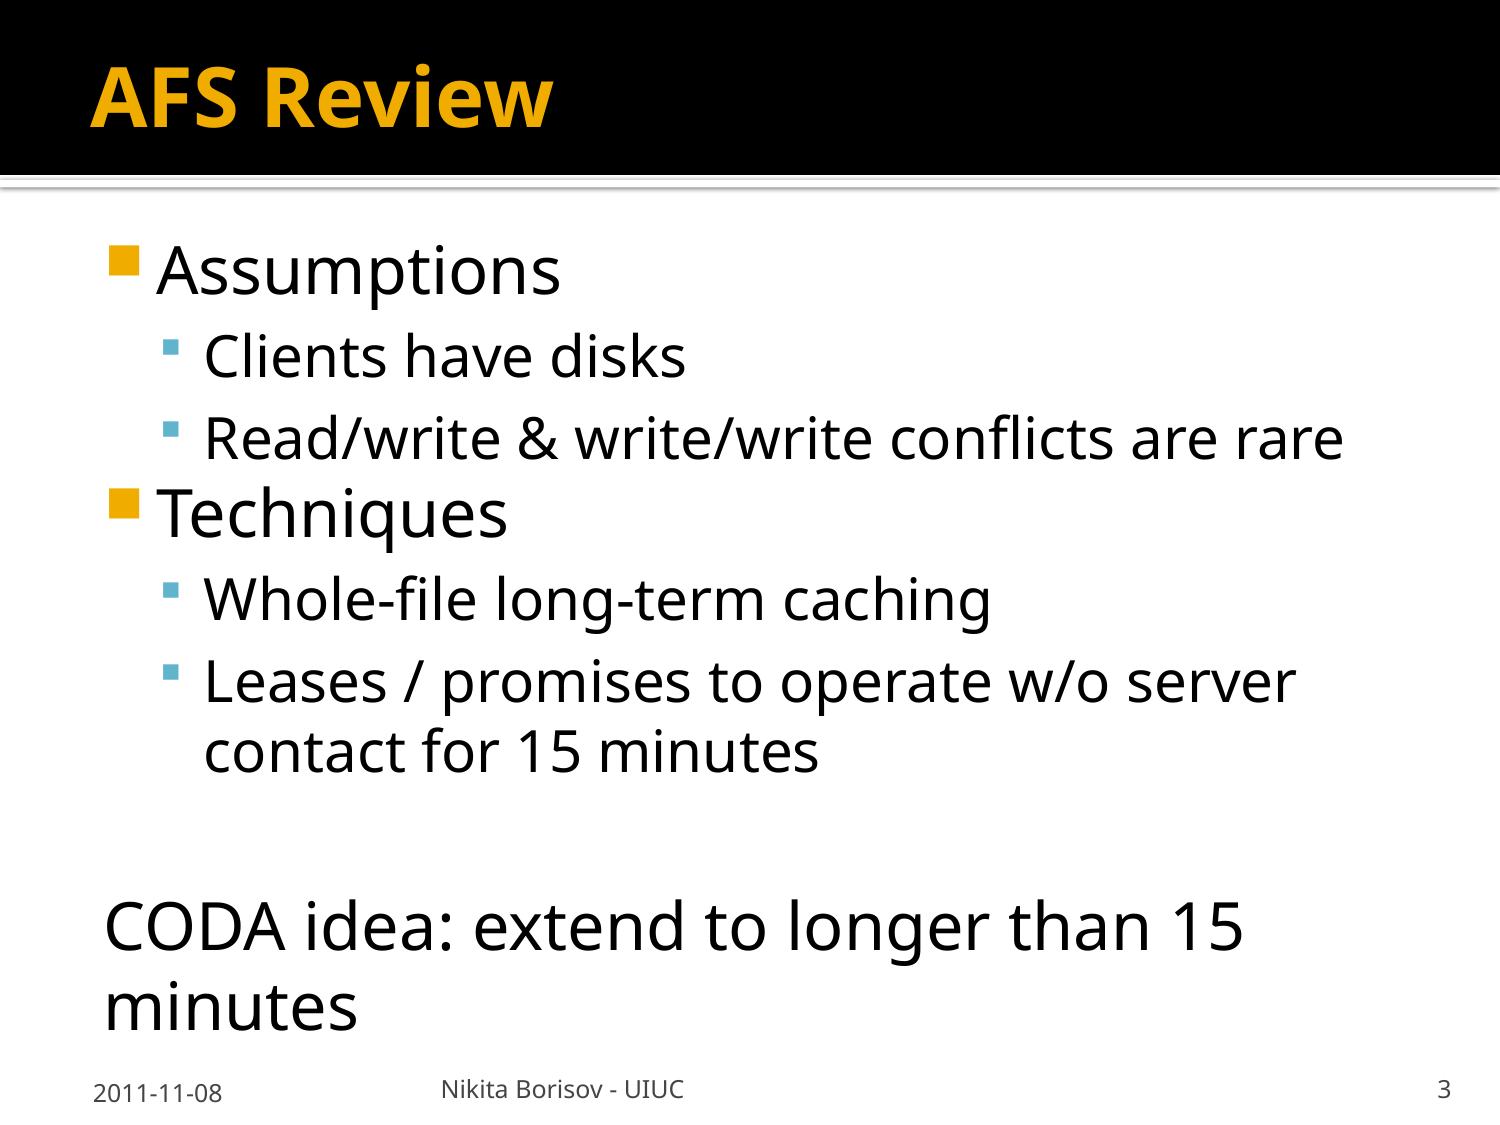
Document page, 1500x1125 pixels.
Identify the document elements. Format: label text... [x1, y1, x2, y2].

footer Nikita Borisov - UIUC [433, 1062, 1337, 1108]
list Assumptions Clients have disks Read/write & write/write conflicts are rare Techniques Whole-file long-term caching Leases / promises to operate w/o server contact for 15 minutes CODA idea: extend to longer than 15 minutes [75, 212, 1425, 1050]
slide_number 3 [1345, 1062, 1467, 1108]
title AFS Review [75, 12, 1425, 175]
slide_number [75, 1062, 425, 1108]
